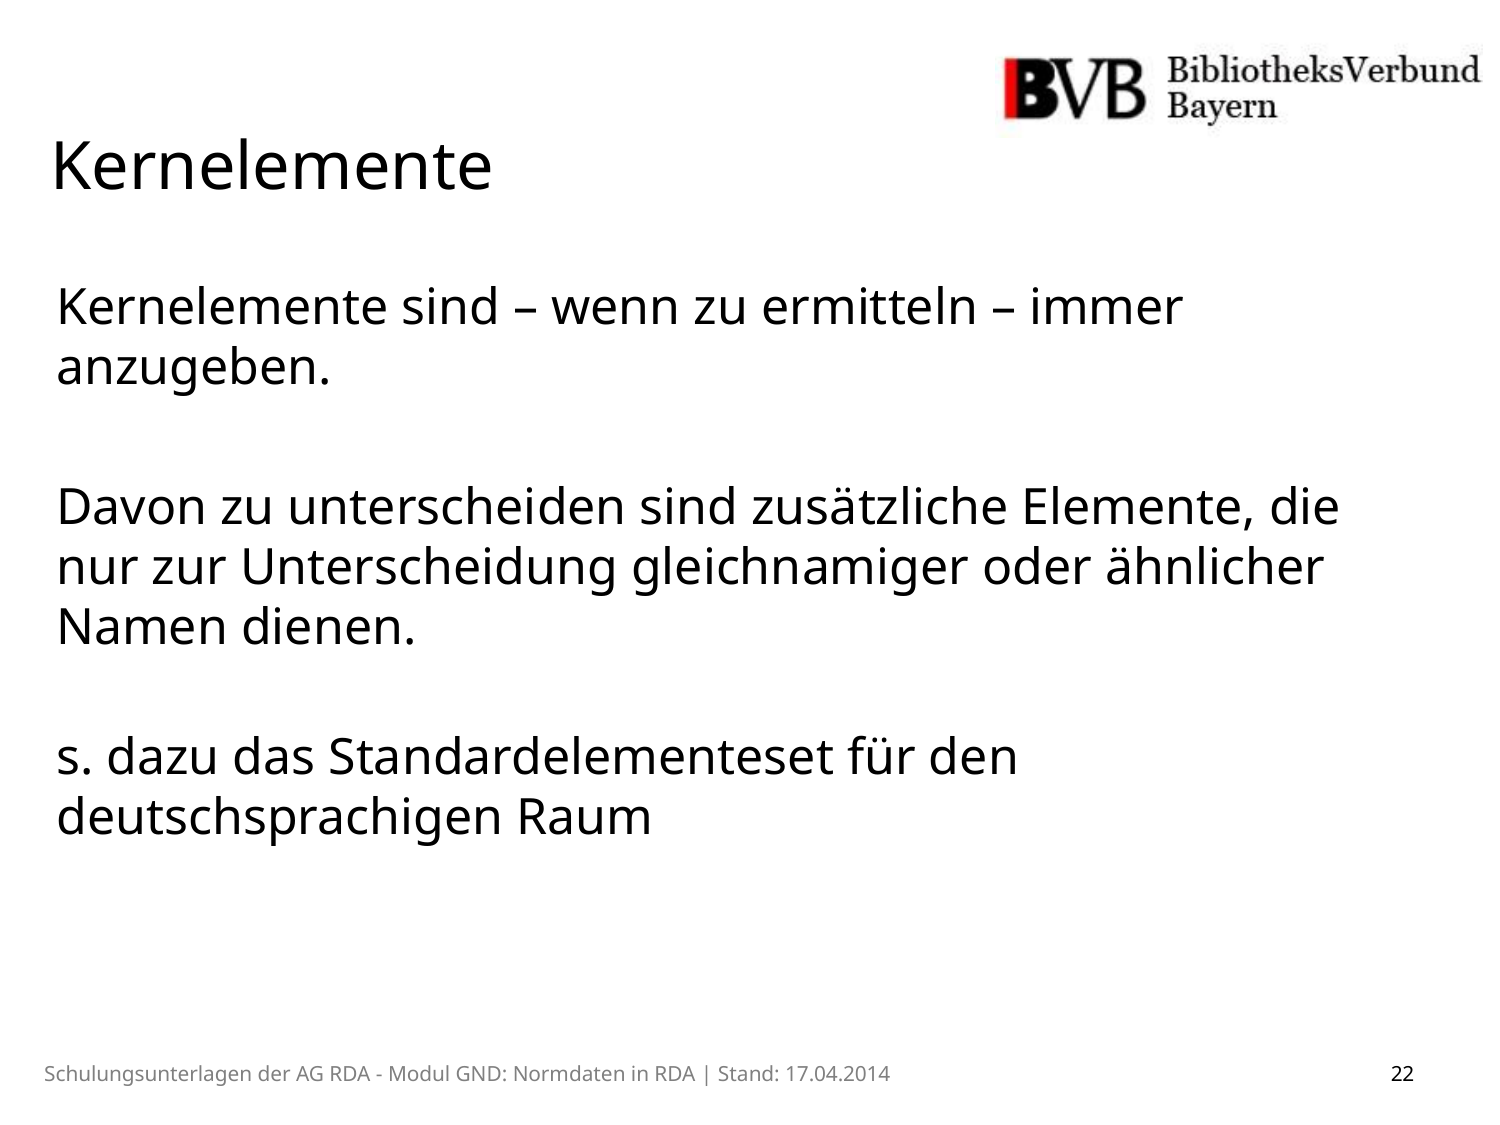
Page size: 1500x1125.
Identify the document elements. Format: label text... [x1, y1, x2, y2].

list Kernelemente sind – wenn zu ermitteln – immer anzugeben. Davon zu unterscheiden sind zusätzliche Elemente, die nur zur Unterscheidung gleichnamiger oder ähnlicher Namen dienen. s. dazu das Standardelementeset für den deutschsprachigen Raum [41, 267, 1388, 1000]
picture [995, 30, 1483, 138]
title Kernelemente [35, 70, 680, 256]
